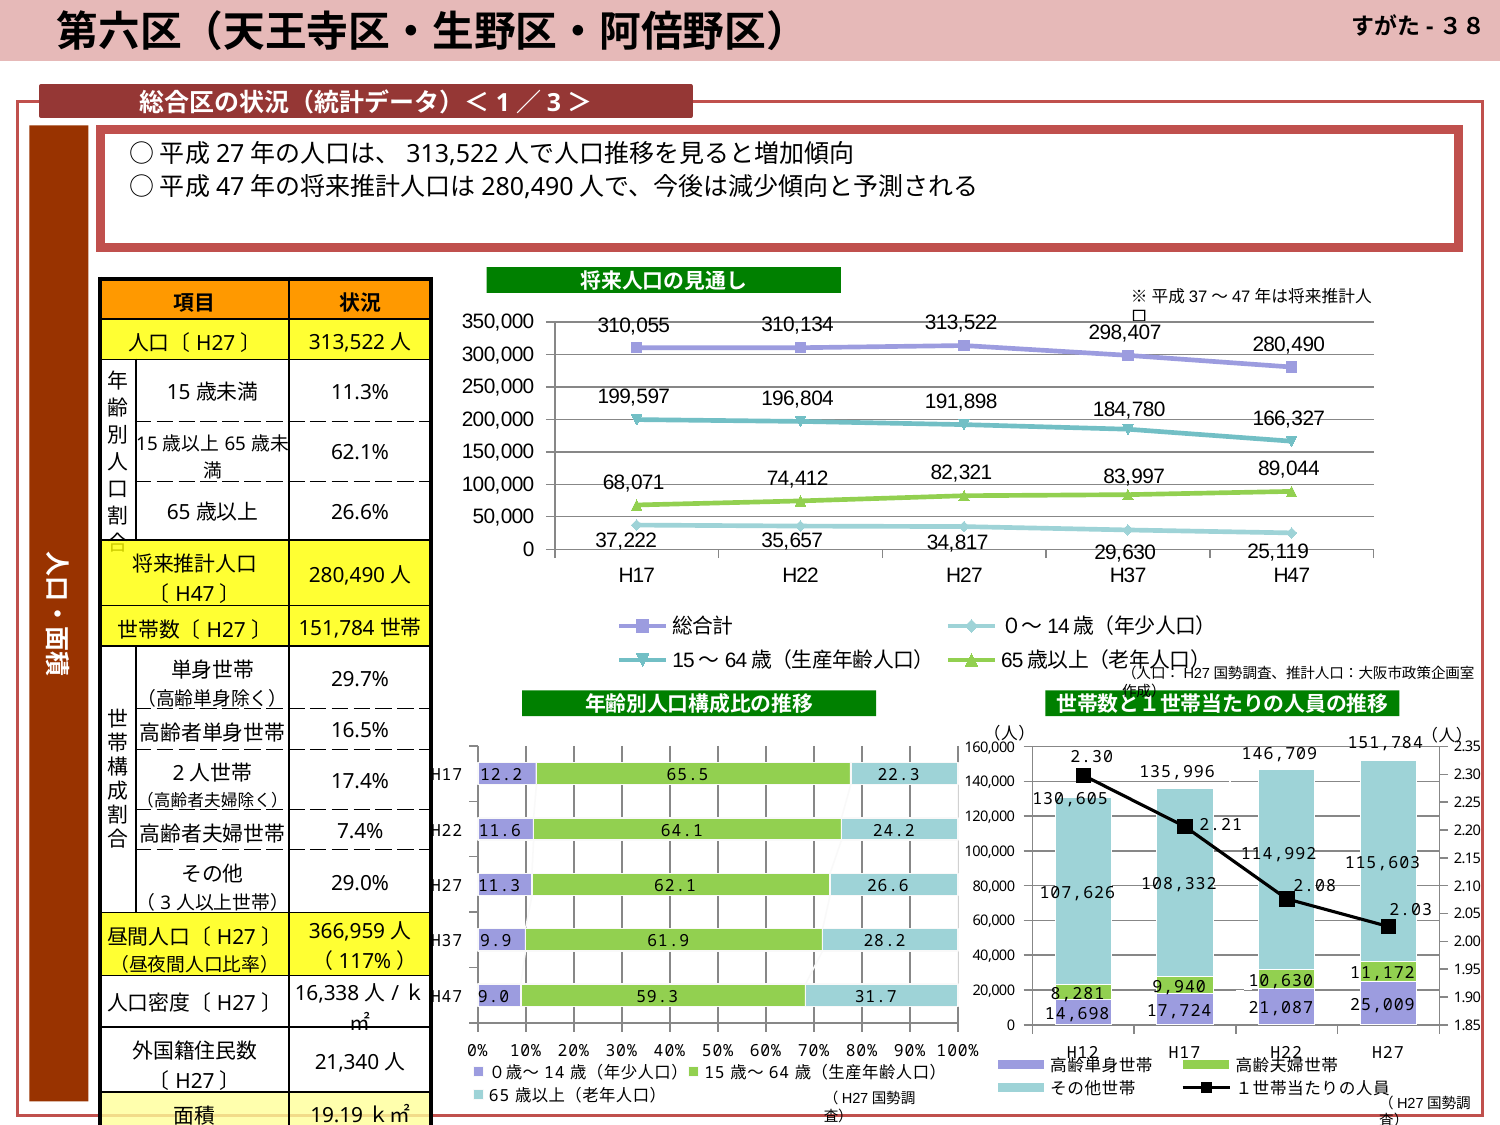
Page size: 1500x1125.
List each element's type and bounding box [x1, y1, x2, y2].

table_header [102, 281, 288, 318]
table_cell [102, 647, 135, 912]
table_cell [290, 976, 429, 1026]
table_cell [102, 541, 288, 605]
table_cell [102, 606, 288, 645]
table_cell [290, 647, 429, 912]
text_box [999, 1106, 1500, 1125]
table_cell [290, 360, 429, 539]
text_box [17, 86, 1499, 1116]
table_cell [102, 913, 288, 975]
table_cell [290, 541, 429, 605]
table_cell [137, 647, 288, 912]
table_cell [102, 320, 288, 359]
table_cell [290, 913, 429, 975]
table_cell [290, 1093, 429, 1125]
text_box [0, 0, 1500, 59]
table_cell [102, 1028, 288, 1091]
table_cell [102, 1093, 288, 1125]
table_cell [102, 360, 135, 539]
table_header [290, 281, 429, 318]
table_cell [137, 360, 288, 539]
table_cell [290, 606, 429, 645]
chart [442, 302, 1393, 681]
chart [430, 692, 1500, 1125]
table_cell [102, 976, 288, 1026]
table_cell [290, 1028, 429, 1091]
table_cell [290, 320, 429, 359]
